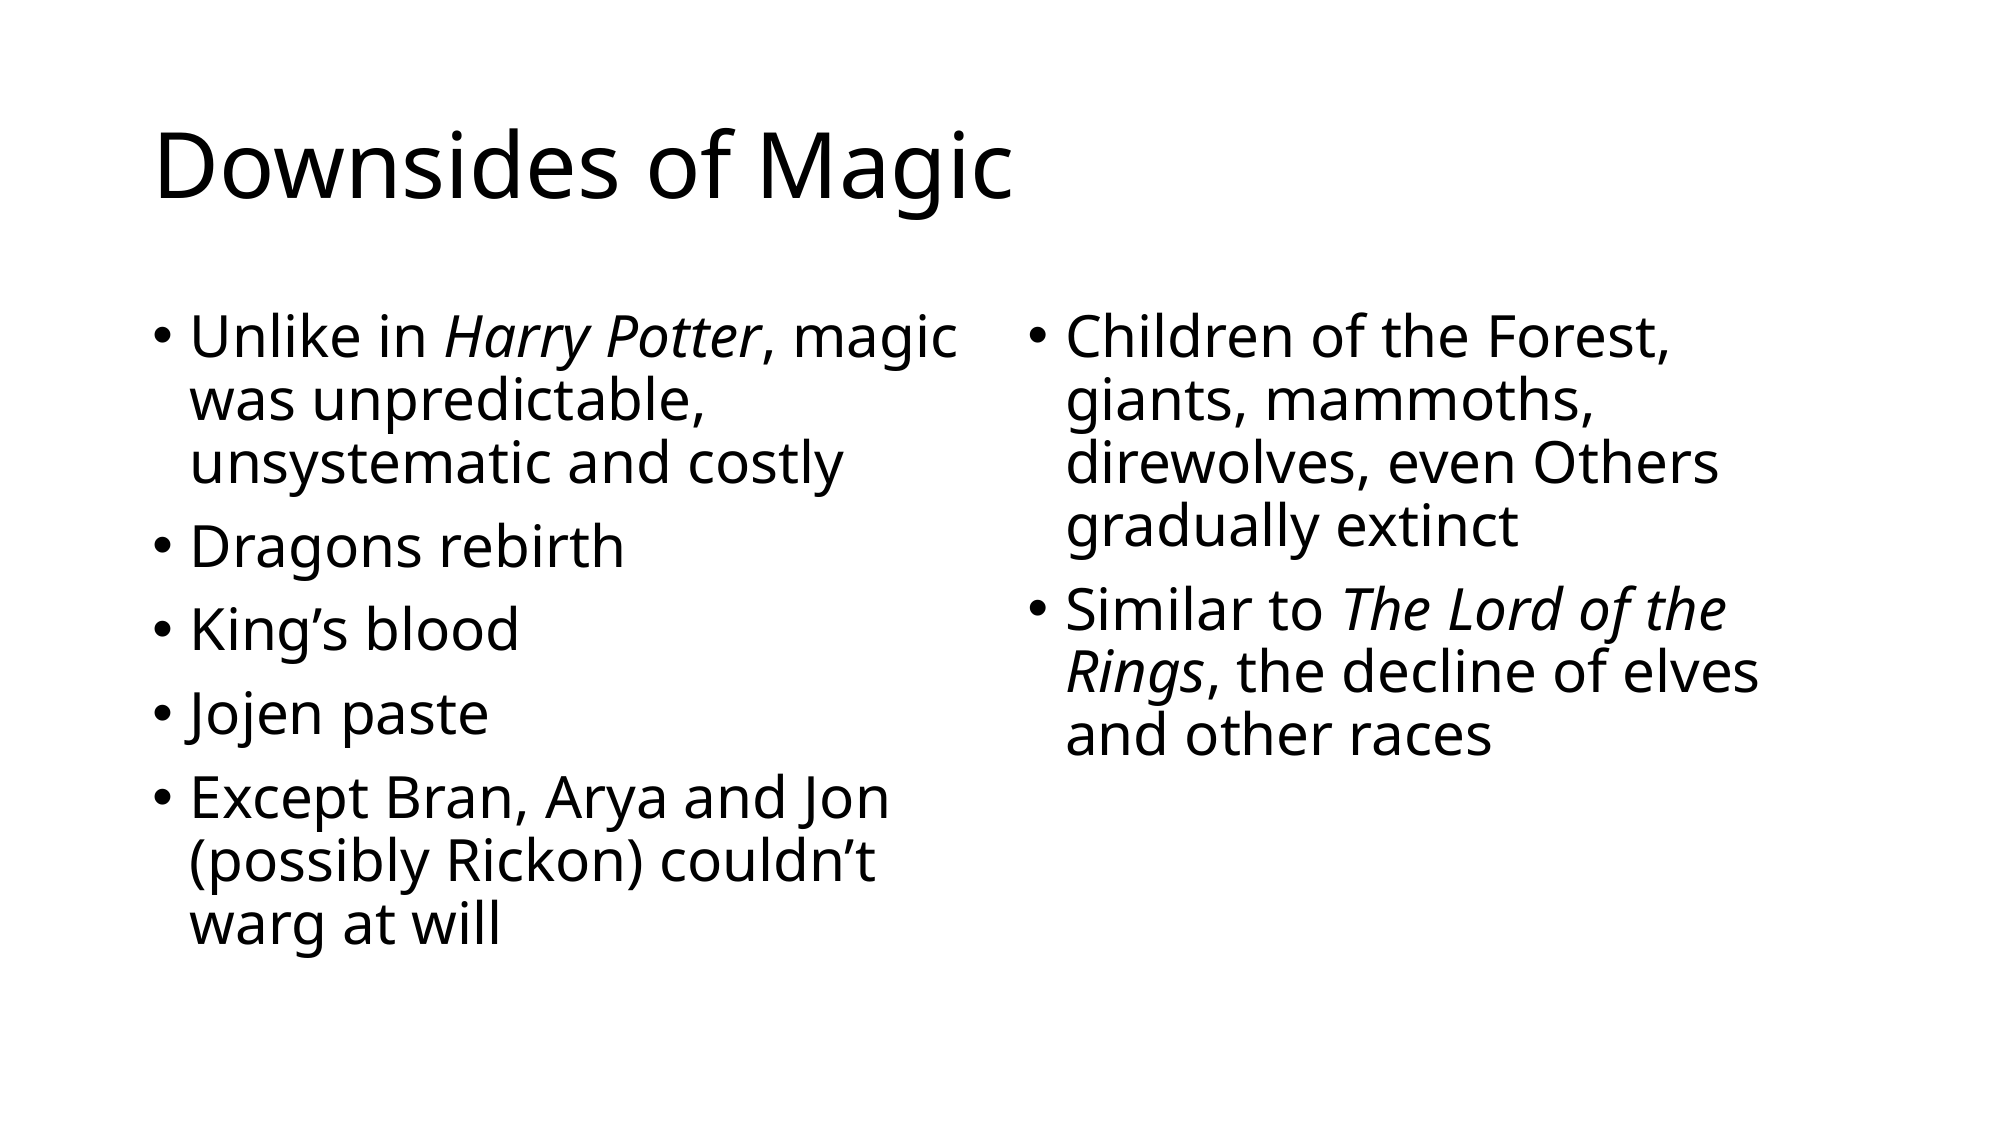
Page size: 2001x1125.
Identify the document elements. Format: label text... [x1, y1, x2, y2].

list Children of the Forest, giants, mammoths, direwolves, even Others gradually extinct Similar to The Lord of the Rings, the decline of elves and other races [1012, 299, 1863, 1014]
list Unlike in Harry Potter, magic was unpredictable, unsystematic and costly Dragons rebirth King’s blood Jojen paste Except Bran, Arya and Jon (possibly Rickon) couldn’t warg at will [137, 299, 988, 1014]
title Downsides of Magic [137, 59, 1863, 278]
